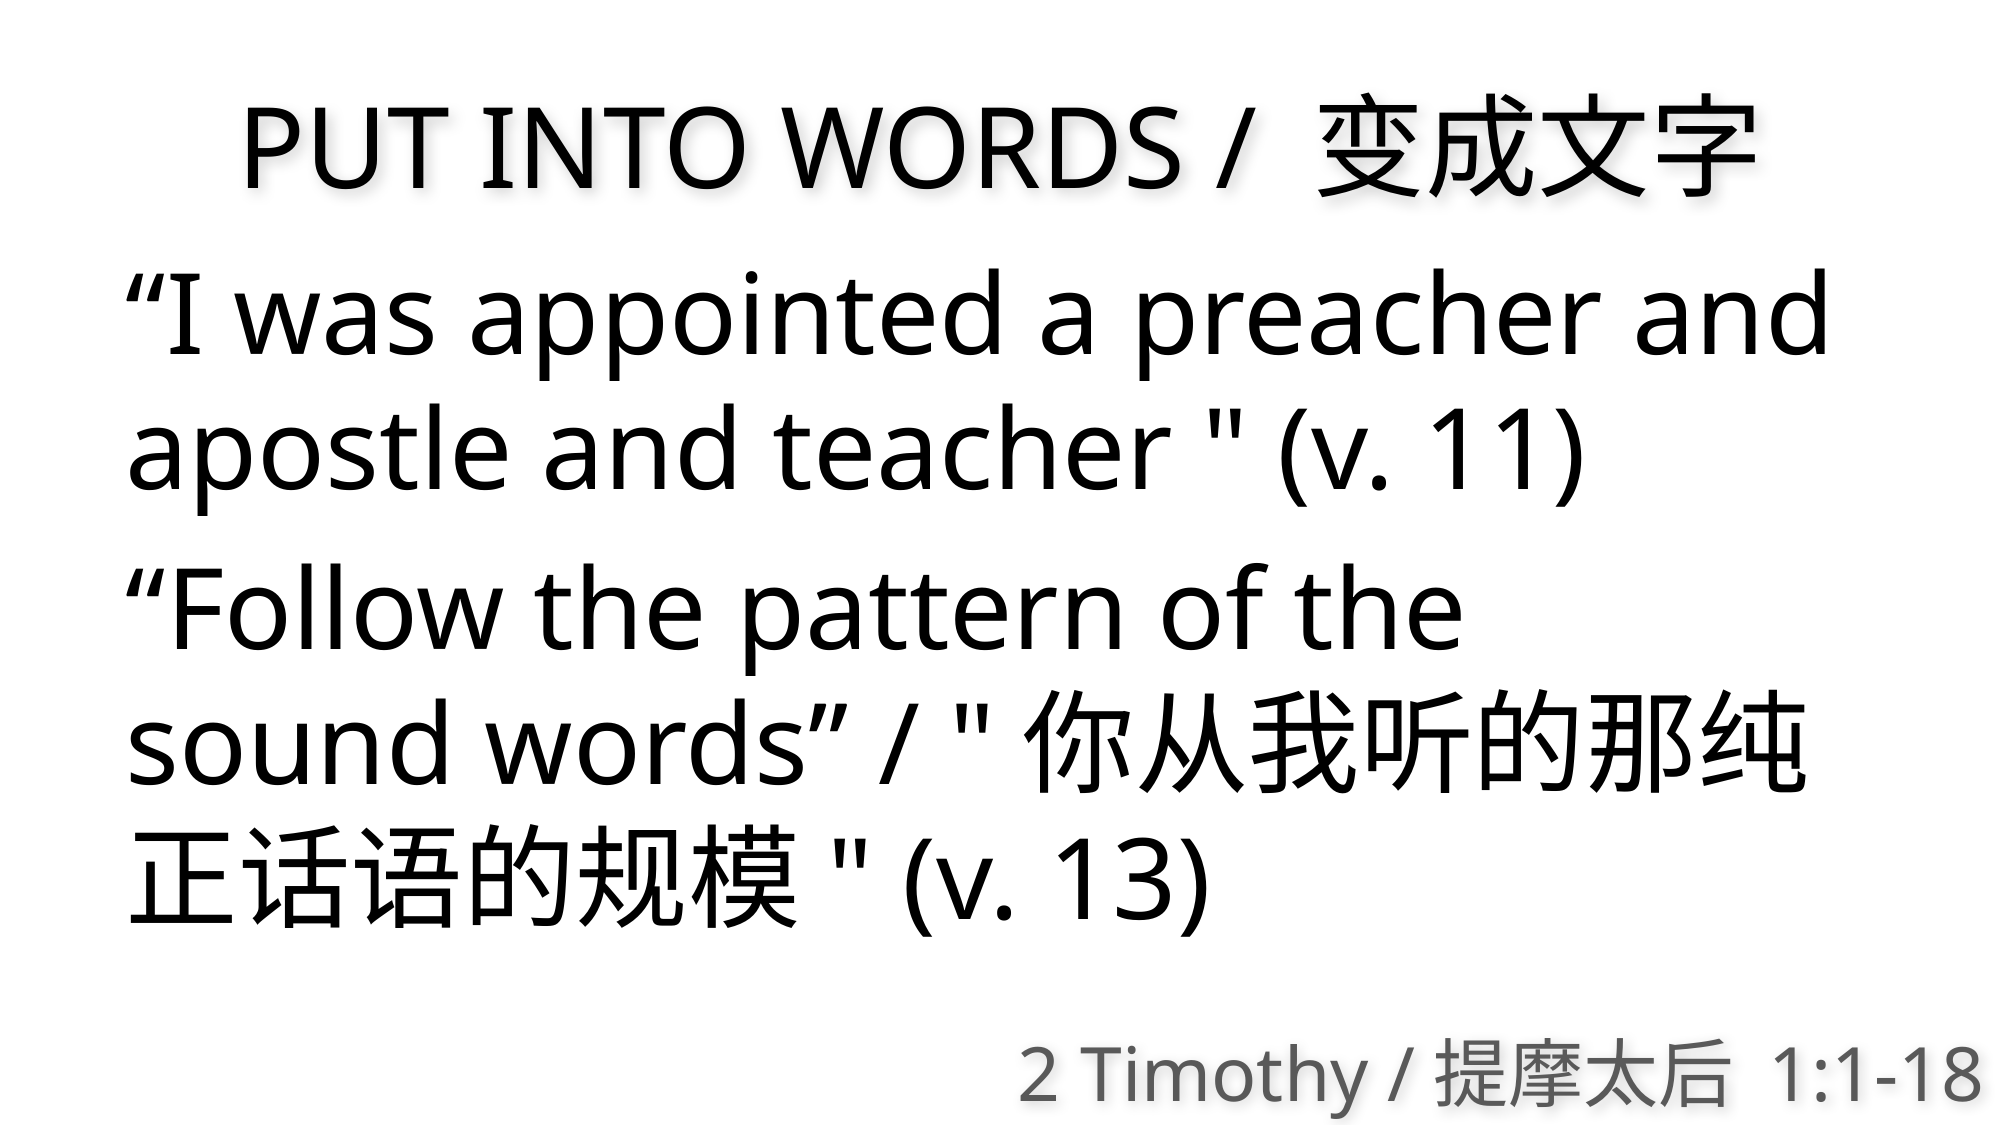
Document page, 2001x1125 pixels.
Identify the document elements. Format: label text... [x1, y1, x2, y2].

text_box “I was appointed a preacher and apostle and teacher " (v. 11) “Follow the pattern of the sound words” / "你从我听的那纯正话语的规模" (v. 13) [110, 234, 1926, 950]
subtitle 2 Timothy /提摩太后 1:1-18 [500, 1029, 2000, 1125]
text_box PUT INTO WORDS / 变成文字 [0, 68, 2000, 219]
